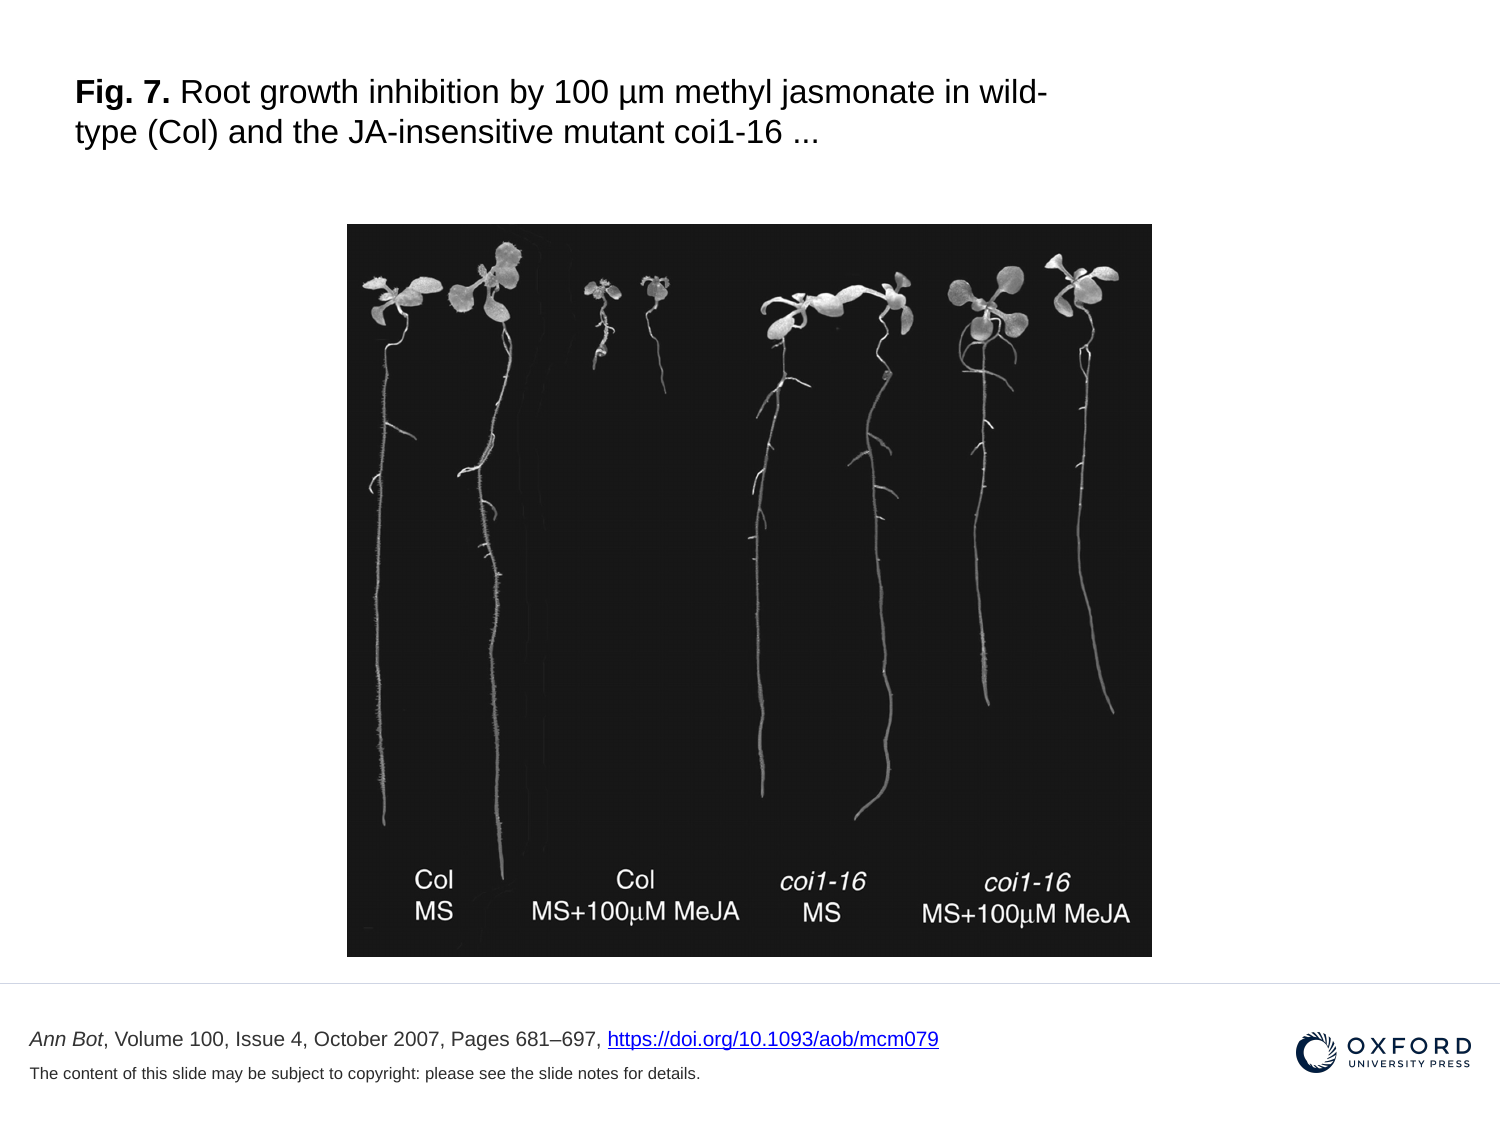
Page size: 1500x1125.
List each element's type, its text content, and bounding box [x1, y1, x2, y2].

picture [347, 224, 1152, 957]
picture [1296, 1032, 1471, 1073]
footer Ann Bot, Volume 100, Issue 4, October 2007, Pages 681–697, https://doi.org/10.1093/aob/mcm079 The content of this slide may be subject to copyright: please see the slide notes for details. [0, 983, 1260, 1125]
title Fig. 7. Root growth inhibition by 100 µm methyl jasmonate in wild-type (Col) and the JA-insensitive mutant coi1-16 ... [75, 69, 1078, 171]
